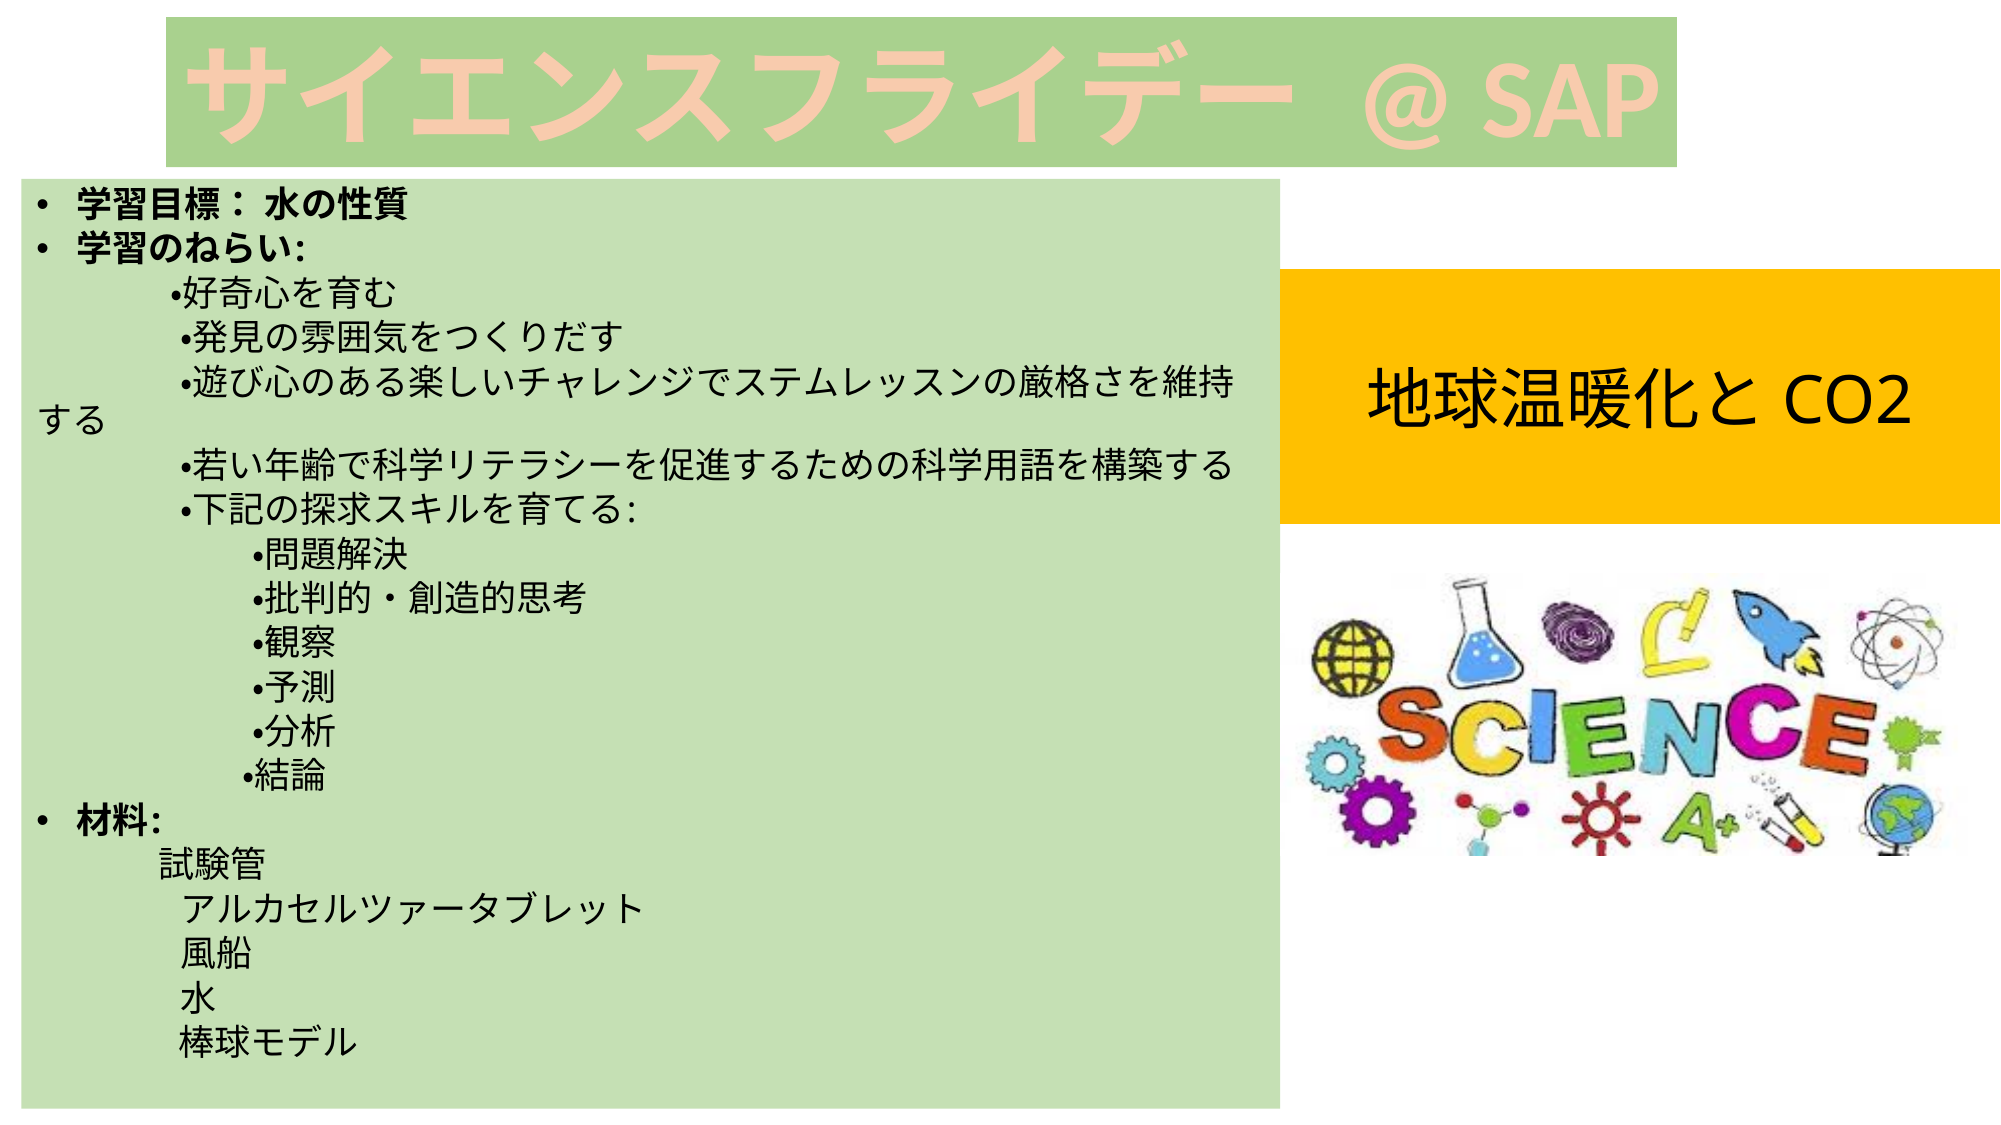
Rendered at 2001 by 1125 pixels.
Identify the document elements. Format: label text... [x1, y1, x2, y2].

picture [1280, 573, 1968, 856]
text_box サイエンスフライデー @ SAP [166, 17, 1677, 168]
text_box 地球温暖化とCO2 [1280, 269, 2000, 524]
list 学習目標： 水の性質 学習のねらい: •好奇心を育む •発見の雰囲気をつくりだす •遊び心のある楽しいチャレンジでステムレッスンの厳格さを維持する •若い年齢で科学リテラシーを促進するための科学用語を構築する •下記の探求スキルを育てる: •問題解決 •批判的・創造的思考 •観察 •予測 •分析 •結論 材料: 試験管 アルカセルツァータブレット 風船 水 棒球モデル [21, 178, 1281, 1109]
